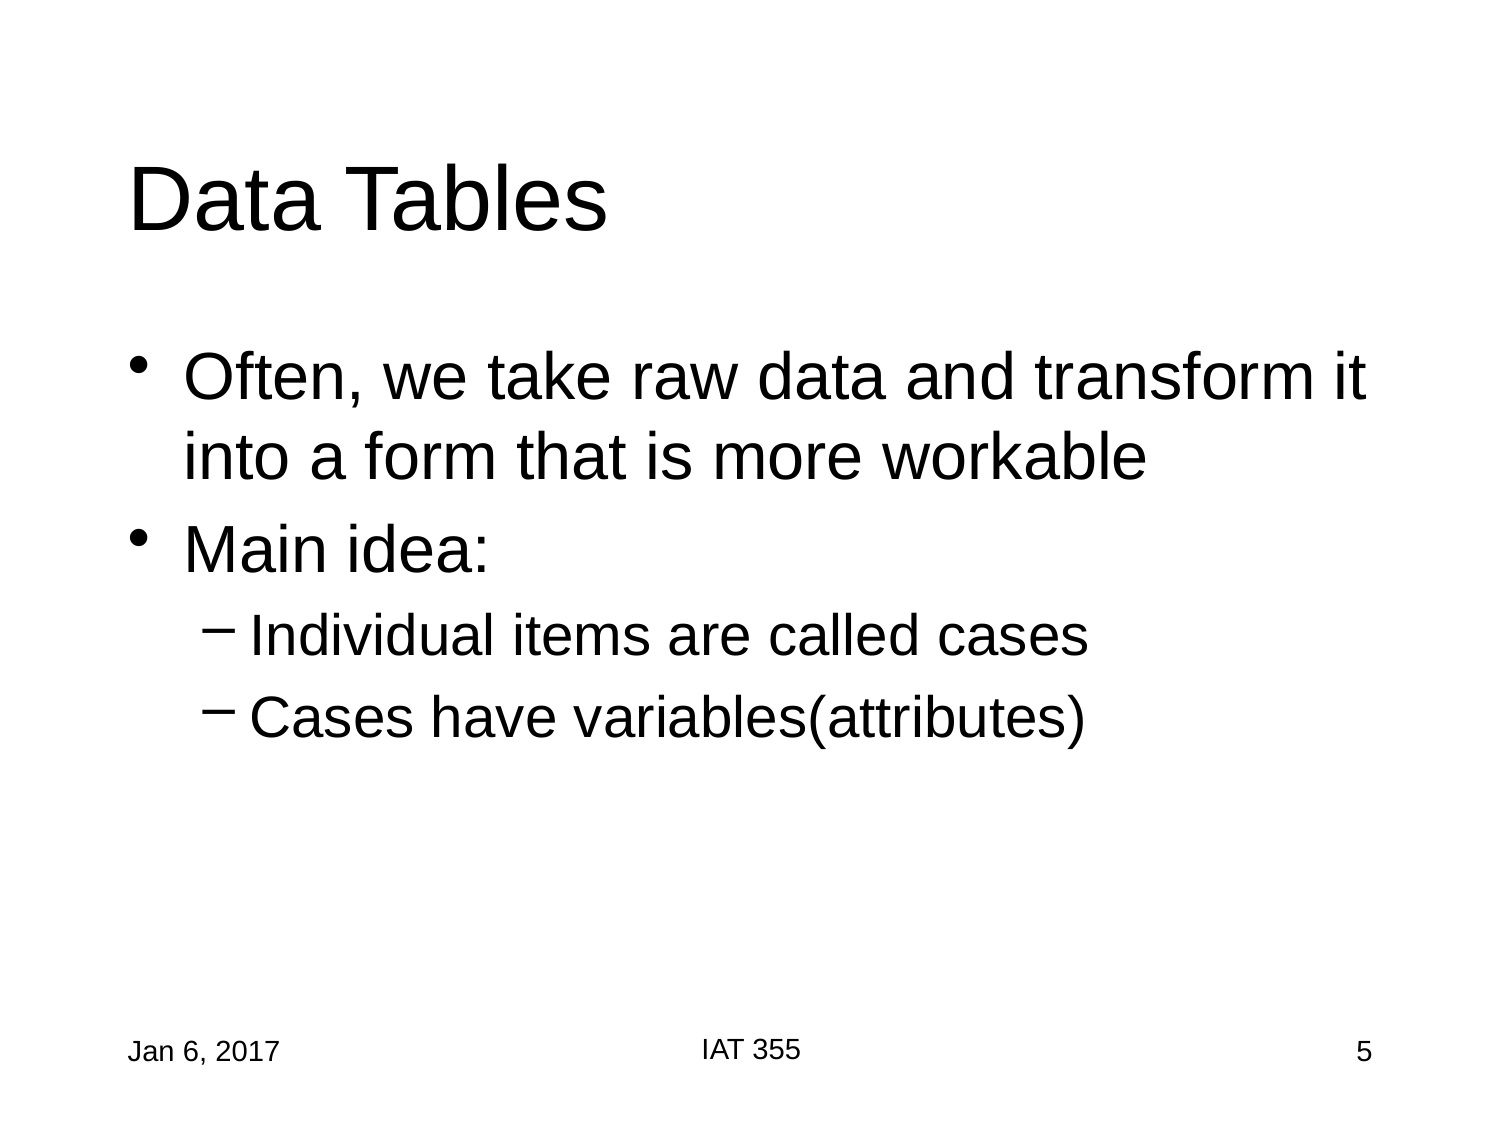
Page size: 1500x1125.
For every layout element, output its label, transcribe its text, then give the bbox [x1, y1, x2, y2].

list Often, we take raw data and transform it into a form that is more workable Main idea: Individual items are called cases Cases have variables(attributes) [112, 324, 1388, 1001]
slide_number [112, 1024, 426, 1101]
title Data Tables [112, 99, 1388, 288]
slide_number 5 [1074, 1024, 1388, 1101]
footer IAT 355 [513, 1022, 989, 1099]
